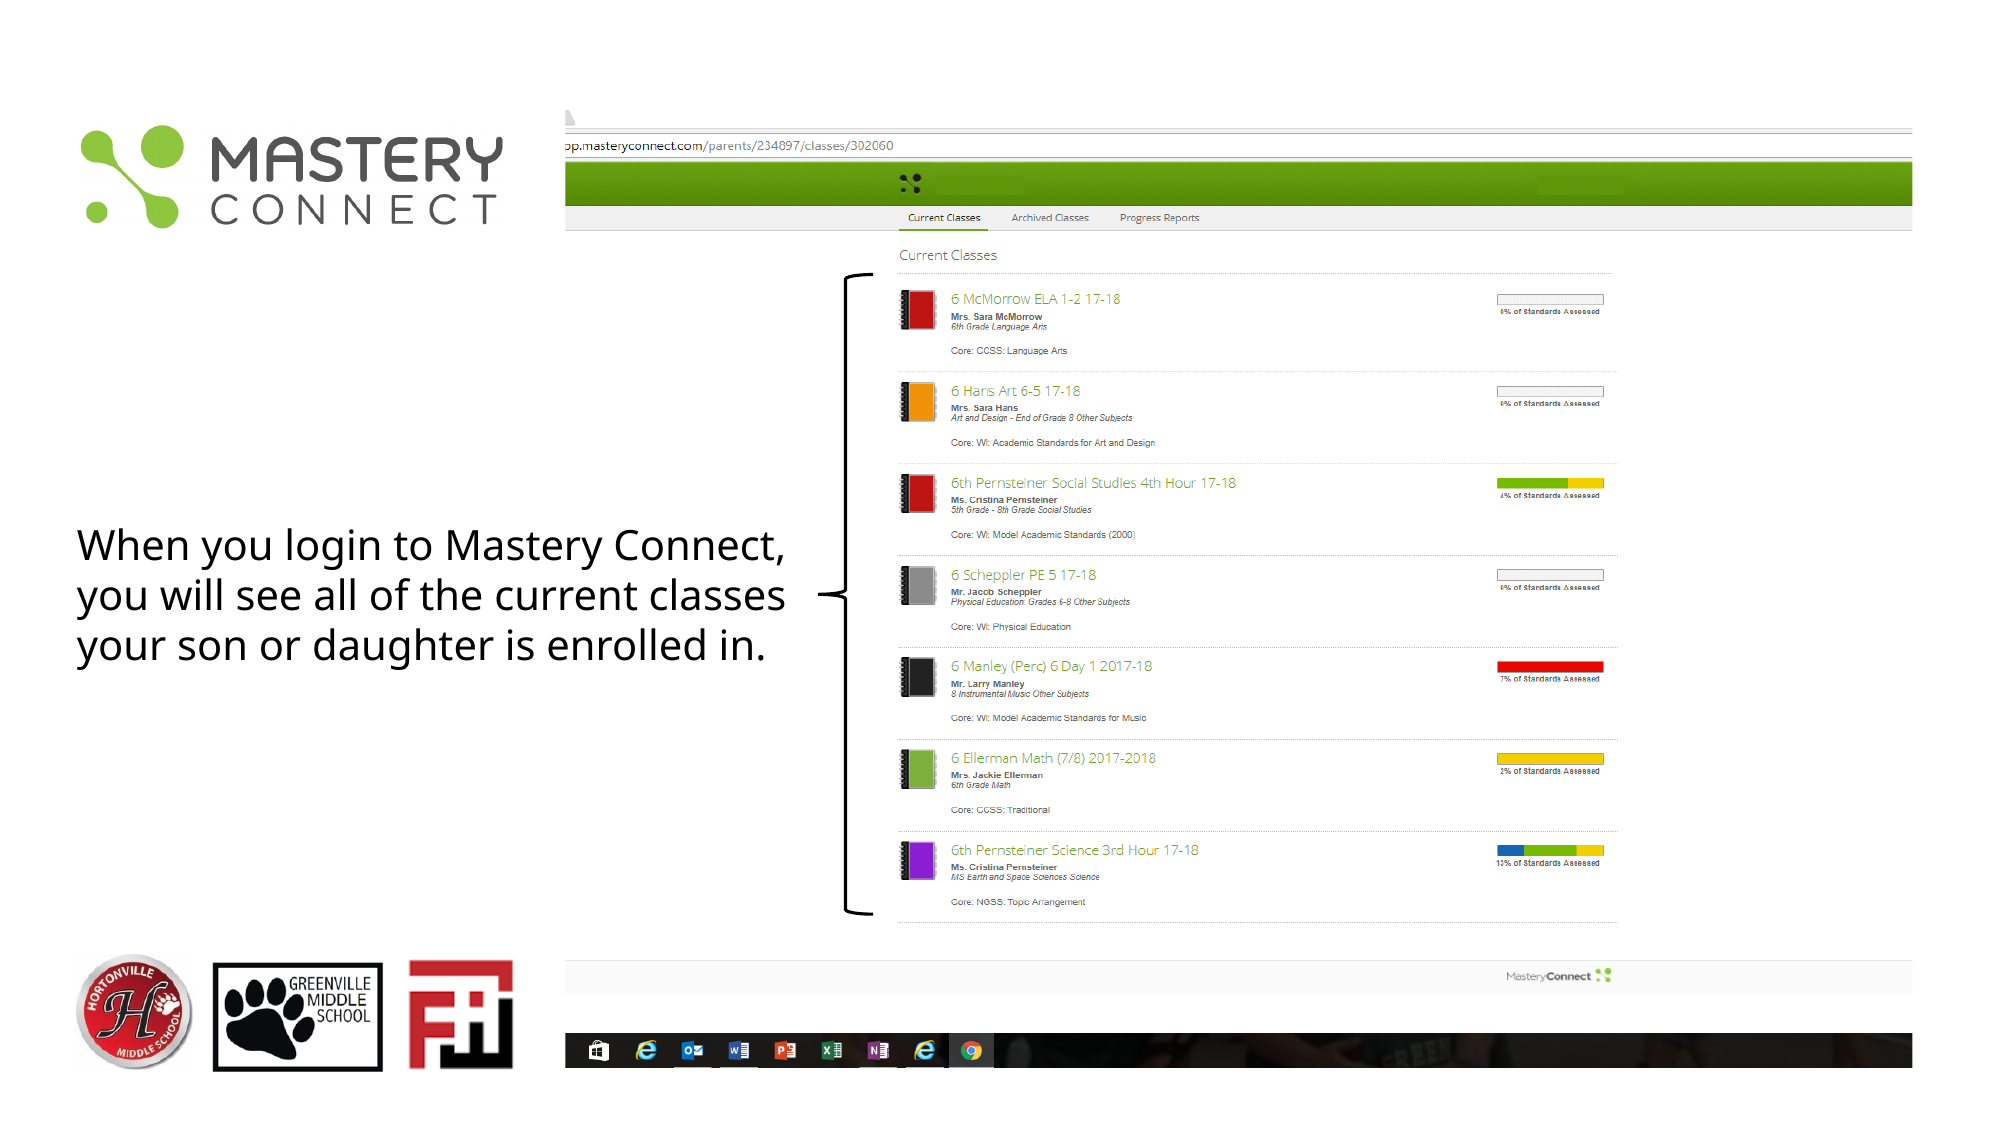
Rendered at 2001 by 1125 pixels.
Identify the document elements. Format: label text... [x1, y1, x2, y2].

picture [210, 959, 386, 1074]
text_box When you login to Mastery Connect, you will see all of the current classes your son or daughter is enrolled in. [62, 511, 565, 676]
picture [76, 119, 507, 234]
picture [565, 103, 1913, 1068]
picture [75, 954, 193, 1071]
picture [405, 954, 519, 1074]
